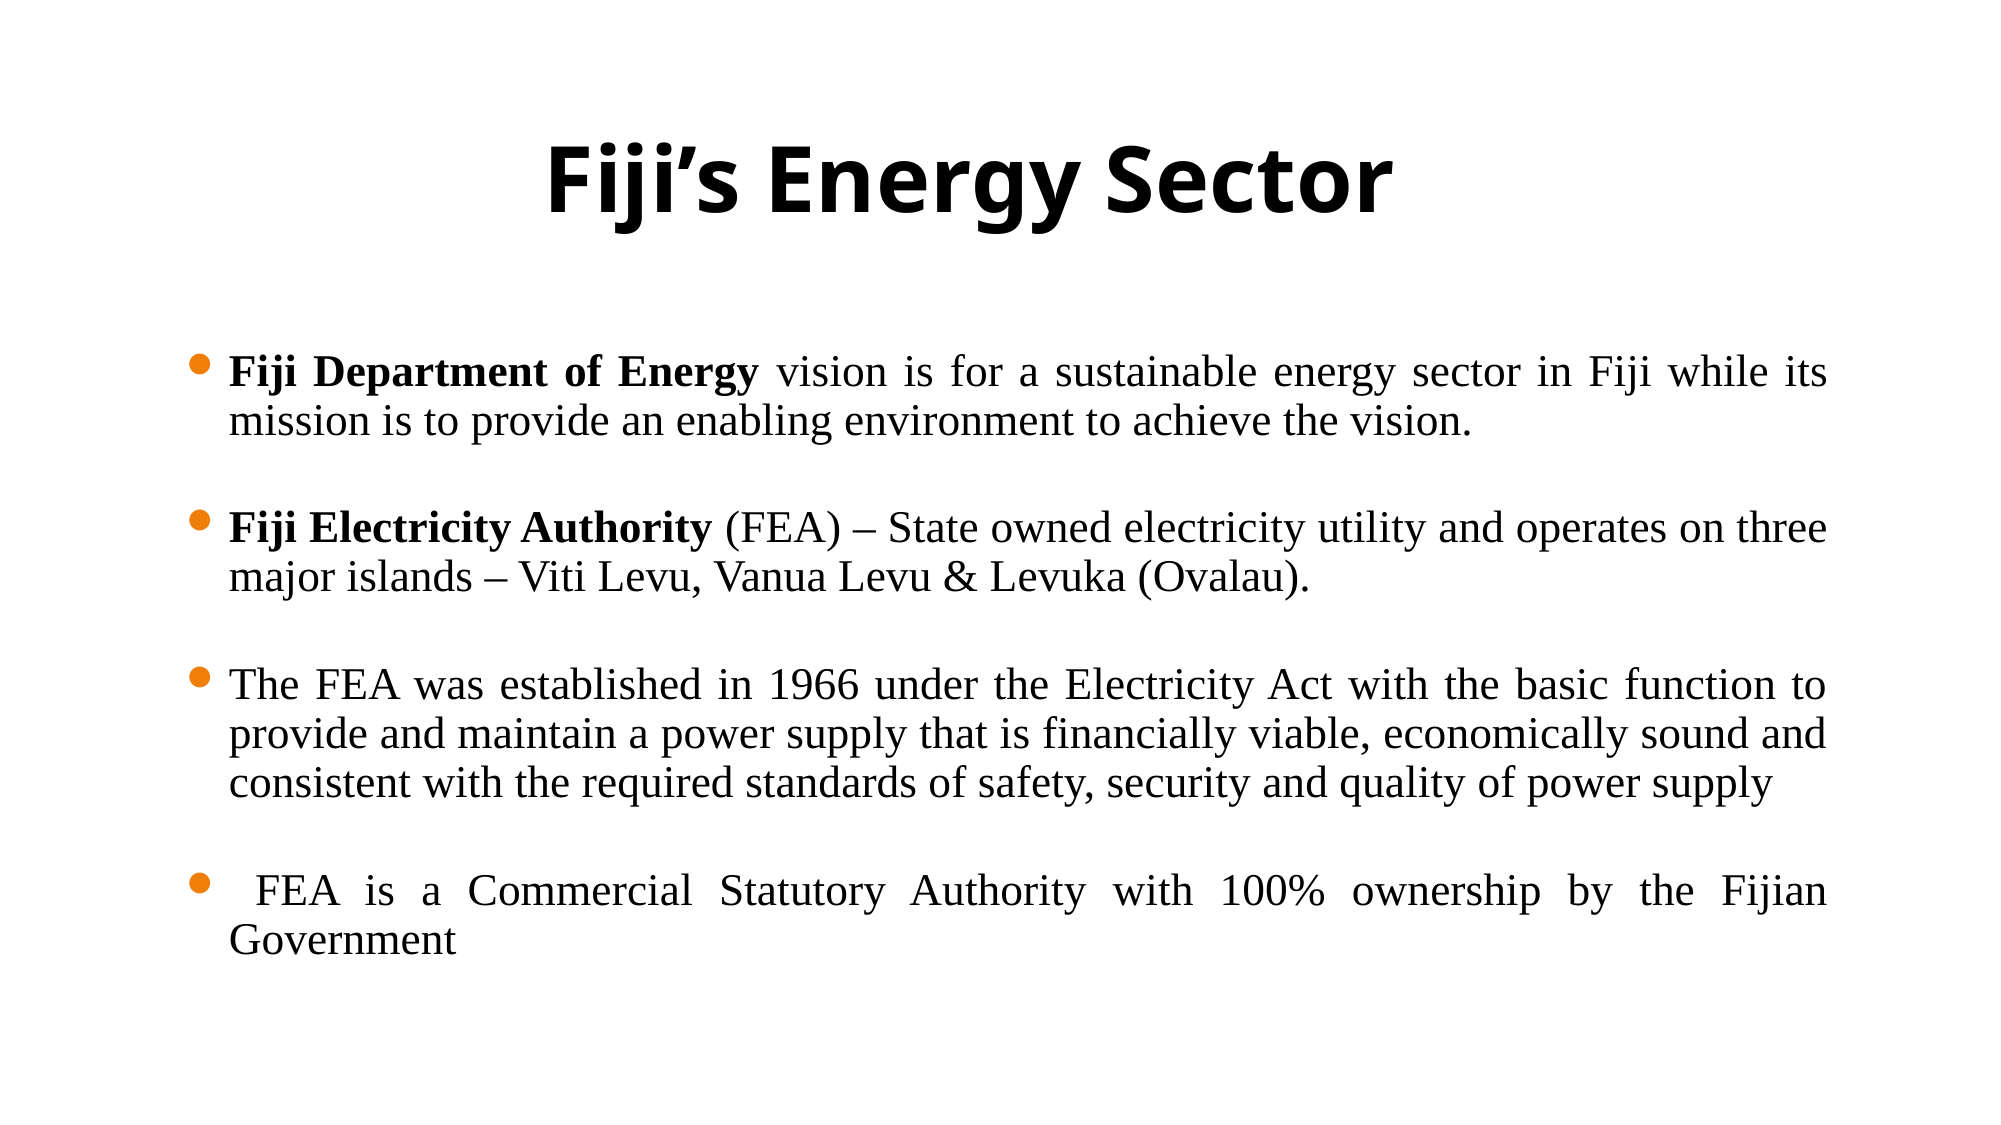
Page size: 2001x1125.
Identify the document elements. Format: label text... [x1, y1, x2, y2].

text_box Fiji Department of Energy vision is for a sustainable energy sector in Fiji while its mission is to provide an enabling environment to achieve the vision. Fiji Electricity Authority (FEA) – State owned electricity utility and operates on three major islands – Viti Levu, Vanua Levu & Levuka (Ovalau). The FEA was established in 1966 under the Electricity Act with the basic function to provide and maintain a power supply that is financially viable, economically sound and consistent with the required standards of safety, security and quality of power supply FEA is a Commercial Statutory Authority with 100% ownership by the Fijian Government [171, 339, 1845, 1017]
title Fiji’s Energy Sector [339, 82, 1600, 283]
